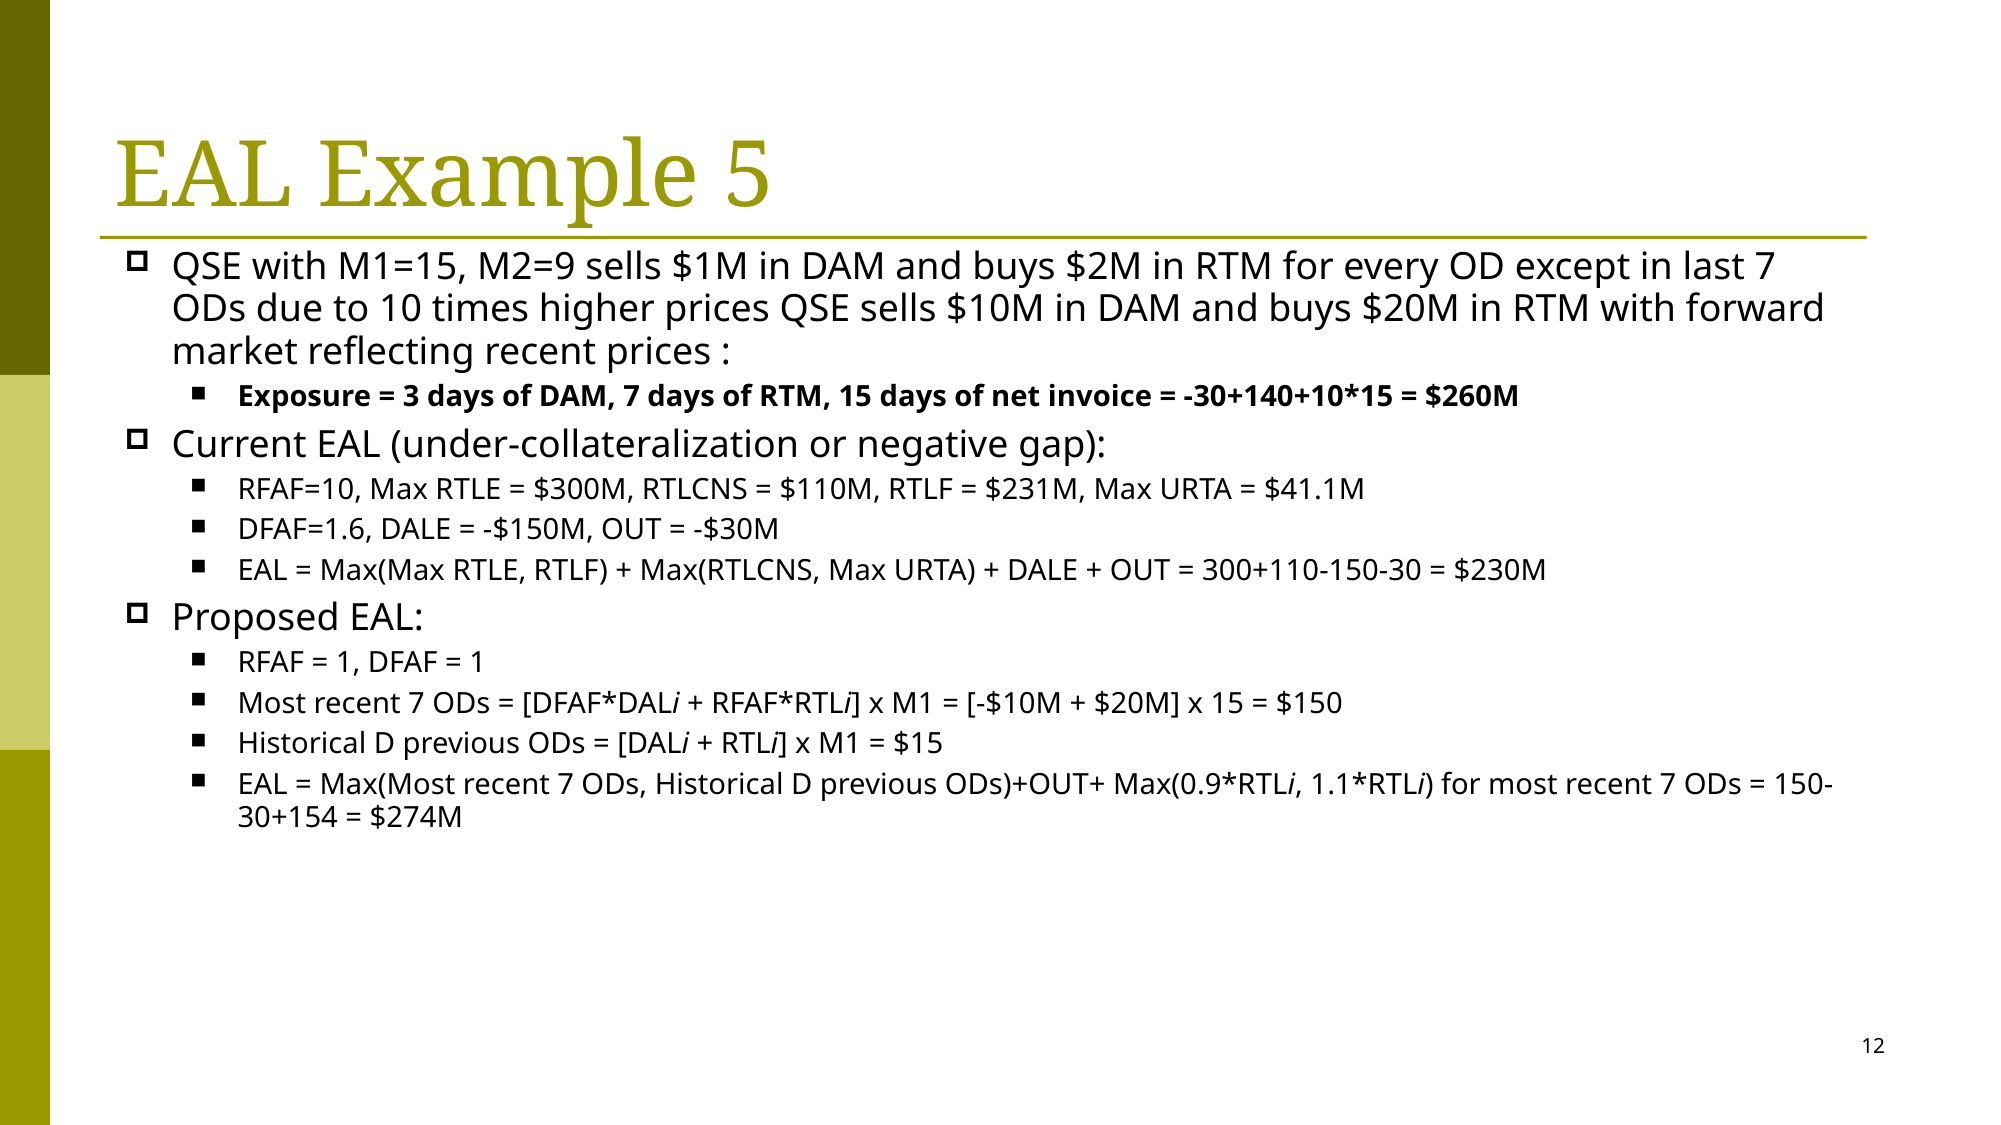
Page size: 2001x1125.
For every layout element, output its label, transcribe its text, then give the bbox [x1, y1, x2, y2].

slide_number 12 [1433, 1024, 1901, 1101]
title EAL Example 5 [99, 45, 1900, 233]
list QSE with M1=15, M2=9 sells $1M in DAM and buys $2M in RTM for every OD except in last 7 ODs due to 10 times higher prices QSE sells $10M in DAM and buys $20M in RTM with forward market reflecting recent prices : Exposure = 3 days of DAM, 7 days of RTM, 15 days of net invoice = -30+140+10*15 = $260M Current EAL (under-collateralization or negative gap): RFAF=10, Max RTLE = $300M, RTLCNS = $110M, RTLF = $231M, Max URTA = $41.1M DFAF=1.6, DALE = -$150M, OUT = -$30M EAL = Max(Max RTLE, RTLF) + Max(RTLCNS, Max URTA) + DALE + OUT = 300+110-150-30 = $230M Proposed EAL: RFAF = 1, DFAF = 1 Most recent 7 ODs = [DFAF*DALi + RFAF*RTLi] x M1 = [-$10M + $20M] x 15 = $150 Historical D previous ODs = [DALi + RTLi] x M1 = $15 EAL = Max(Most recent 7 ODs, Historical D previous ODs)+OUT+ Max(0.9*RTLi, 1.1*RTLi) for most recent 7 ODs = 150-30+154 = $274M [99, 237, 1872, 961]
